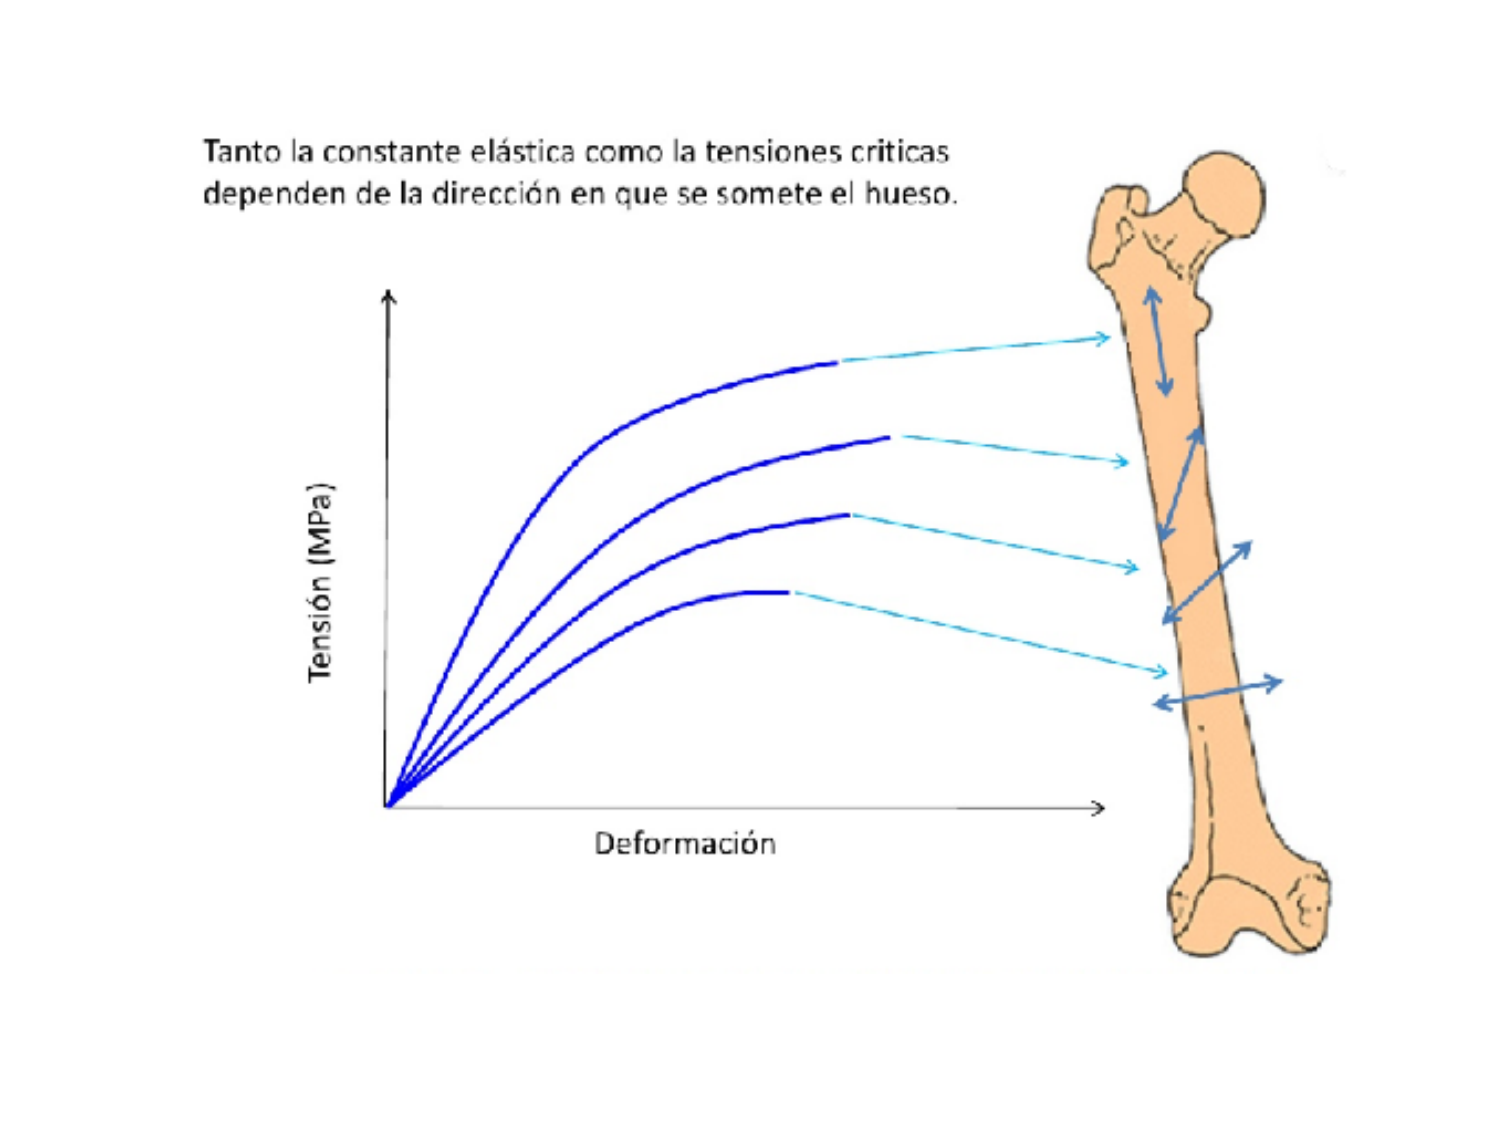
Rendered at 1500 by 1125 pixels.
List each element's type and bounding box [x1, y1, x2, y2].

picture [182, 113, 1353, 974]
